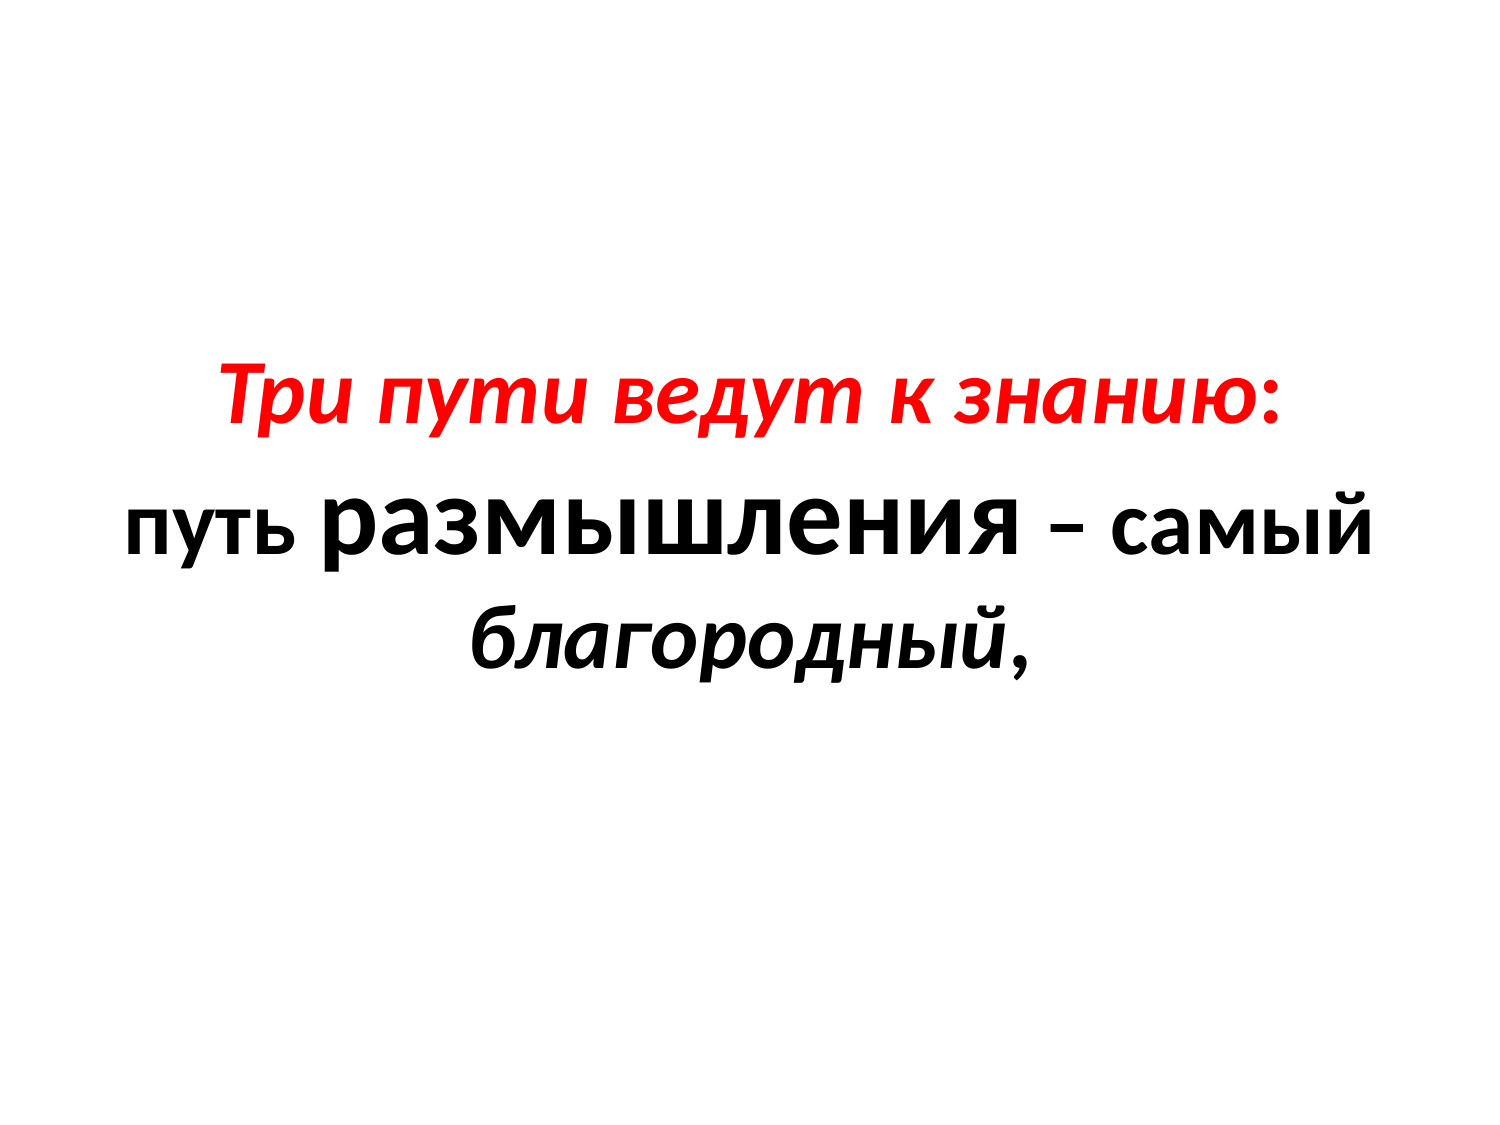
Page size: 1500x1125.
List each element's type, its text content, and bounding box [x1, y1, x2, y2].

title Три пути ведут к знанию: путь размышления – самый благородный, [74, 222, 1426, 798]
